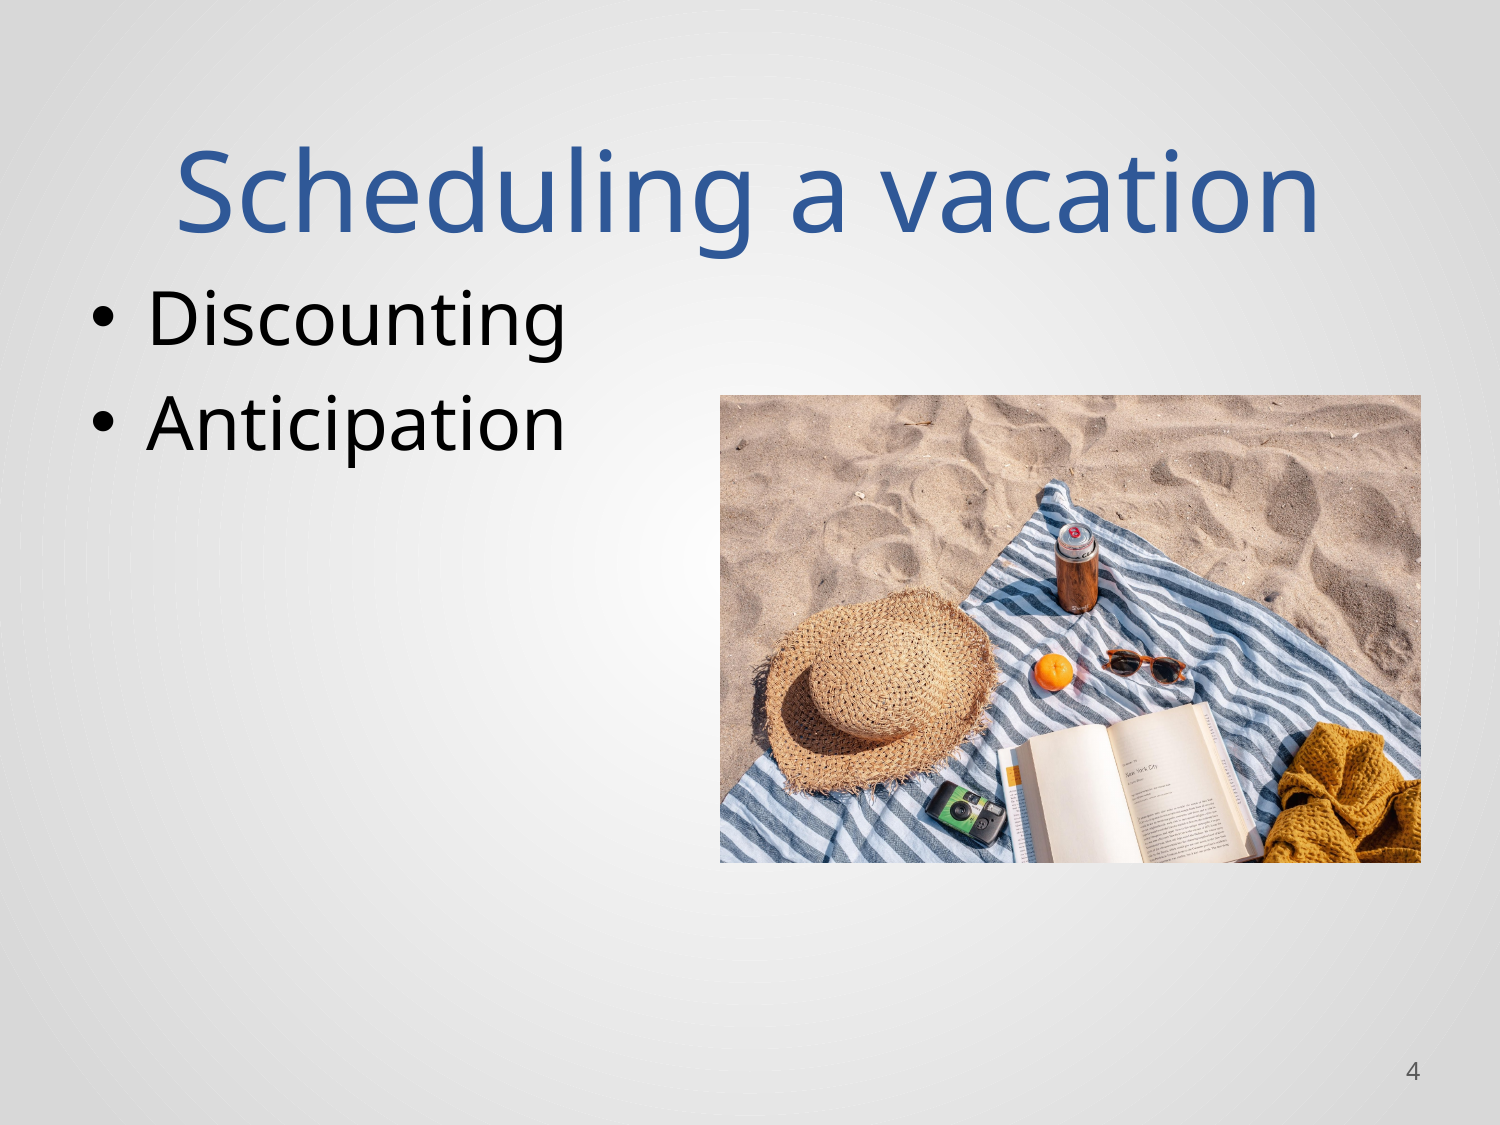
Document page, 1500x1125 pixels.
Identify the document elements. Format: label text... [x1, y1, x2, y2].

list Discounting Anticipation [75, 262, 913, 1005]
title Scheduling a vacation [75, 0, 1425, 263]
slide_number ‹#› [1401, 1042, 1494, 1103]
picture [720, 395, 1421, 863]
